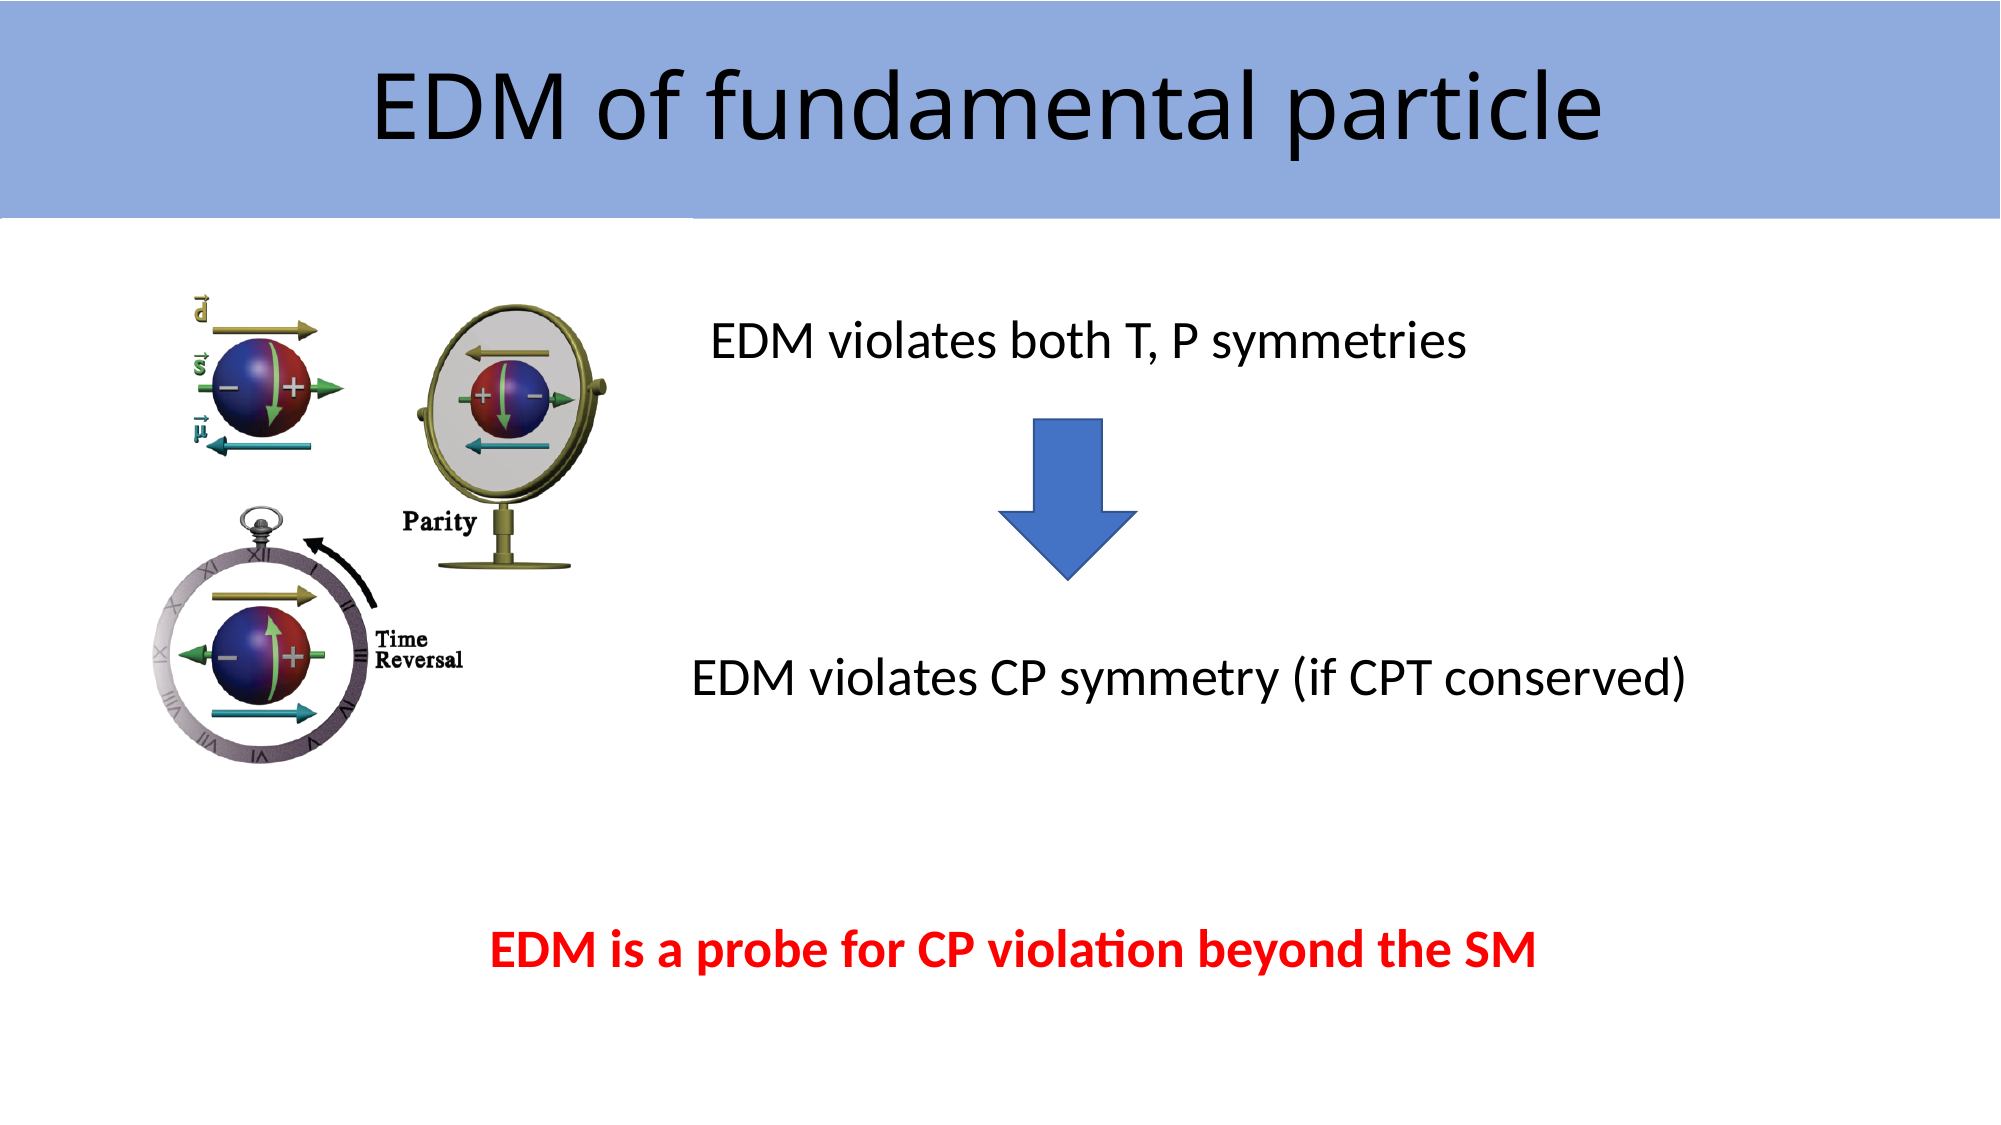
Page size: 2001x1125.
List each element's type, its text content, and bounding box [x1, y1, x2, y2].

picture [2, 218, 693, 800]
text_box [997, 418, 1139, 582]
text_box EDM is a probe for CP violation beyond the SM [474, 905, 1555, 986]
text_box EDM violates both T, P symmetries [695, 297, 1484, 378]
text_box EDM violates CP symmetry (if CPT conserved) [693, 633, 1707, 714]
title EDM of fundamental particle [0, 1, 2000, 219]
